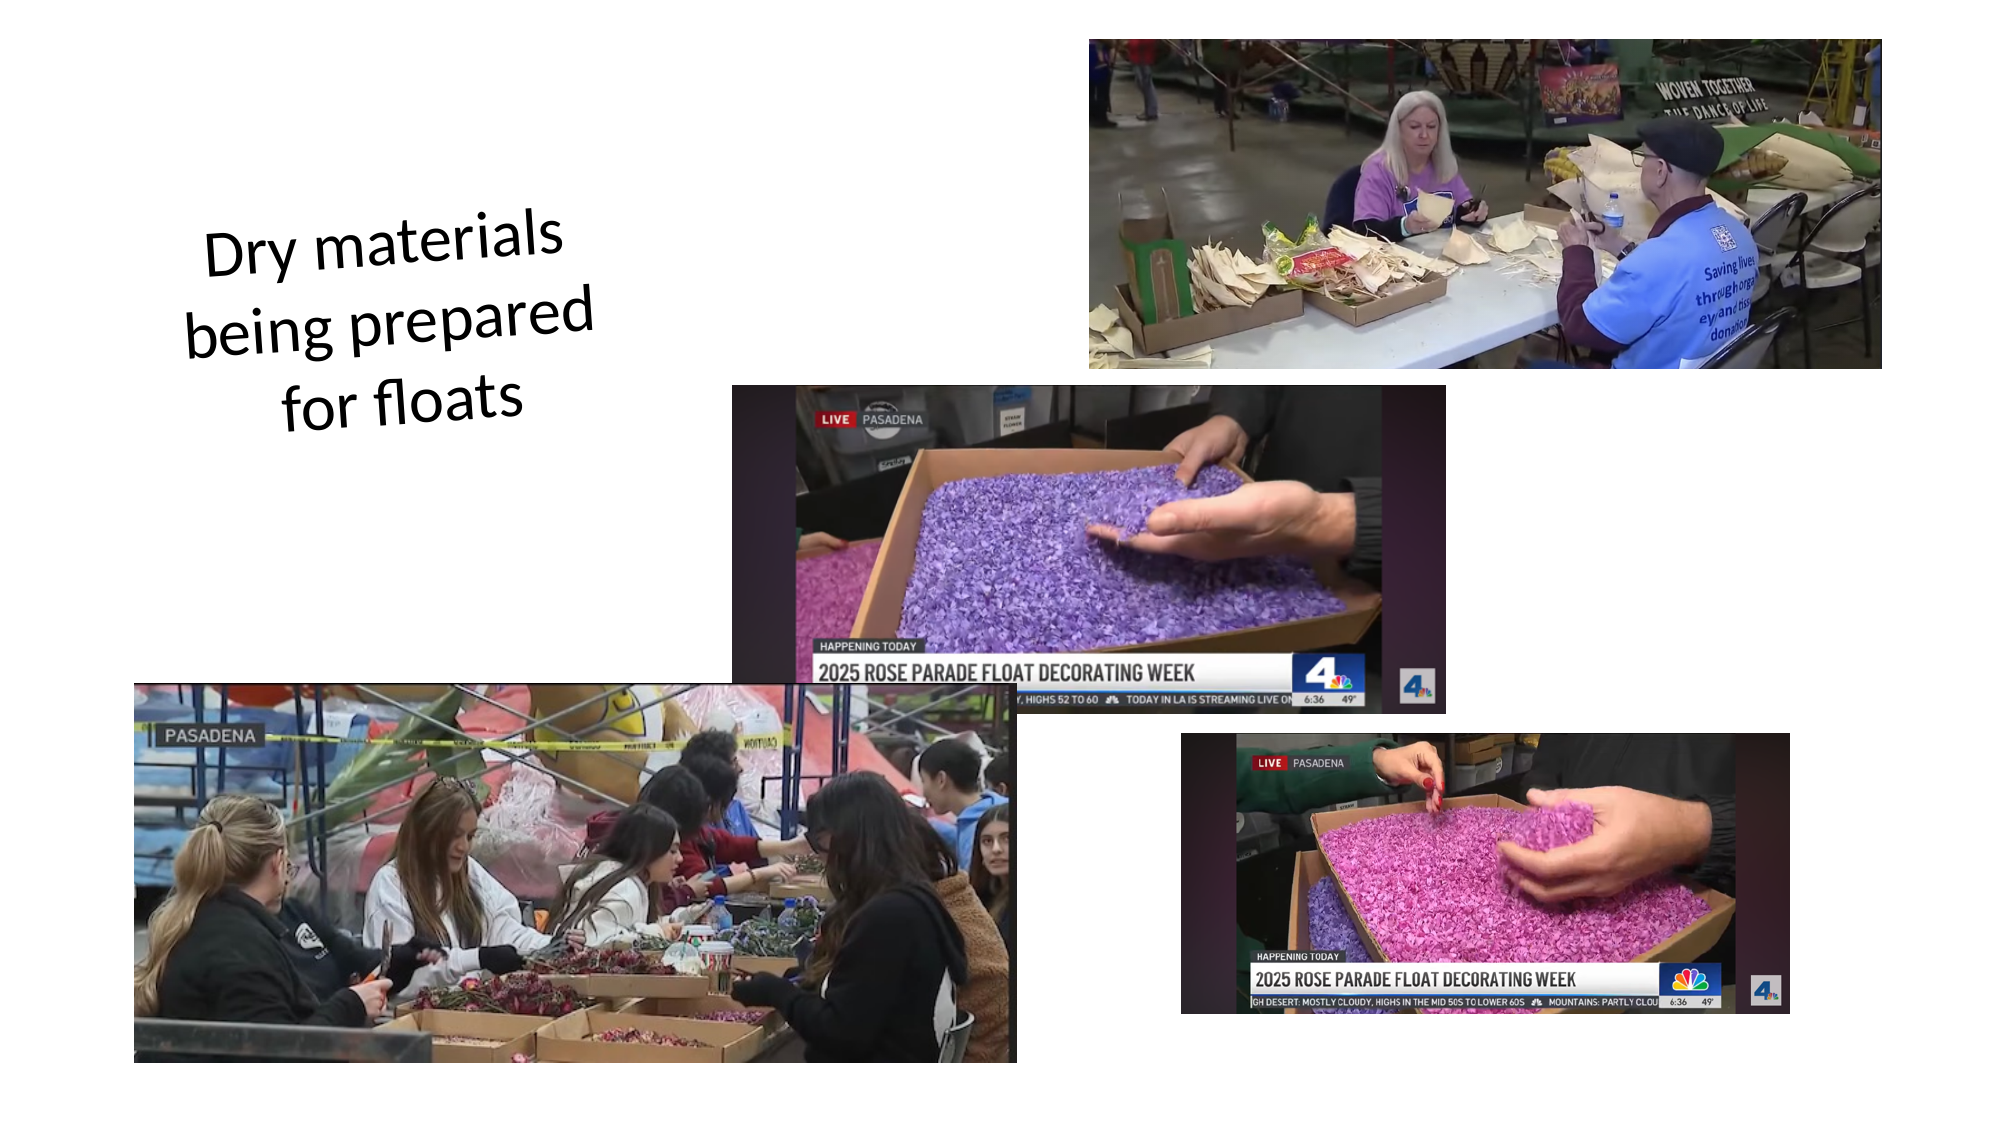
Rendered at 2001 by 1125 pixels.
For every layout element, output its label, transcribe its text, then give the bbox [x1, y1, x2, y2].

picture [1180, 732, 1790, 1014]
picture [133, 384, 1447, 1064]
text_box Dry materials being prepared for floats [152, 174, 627, 461]
picture [1088, 38, 1883, 369]
